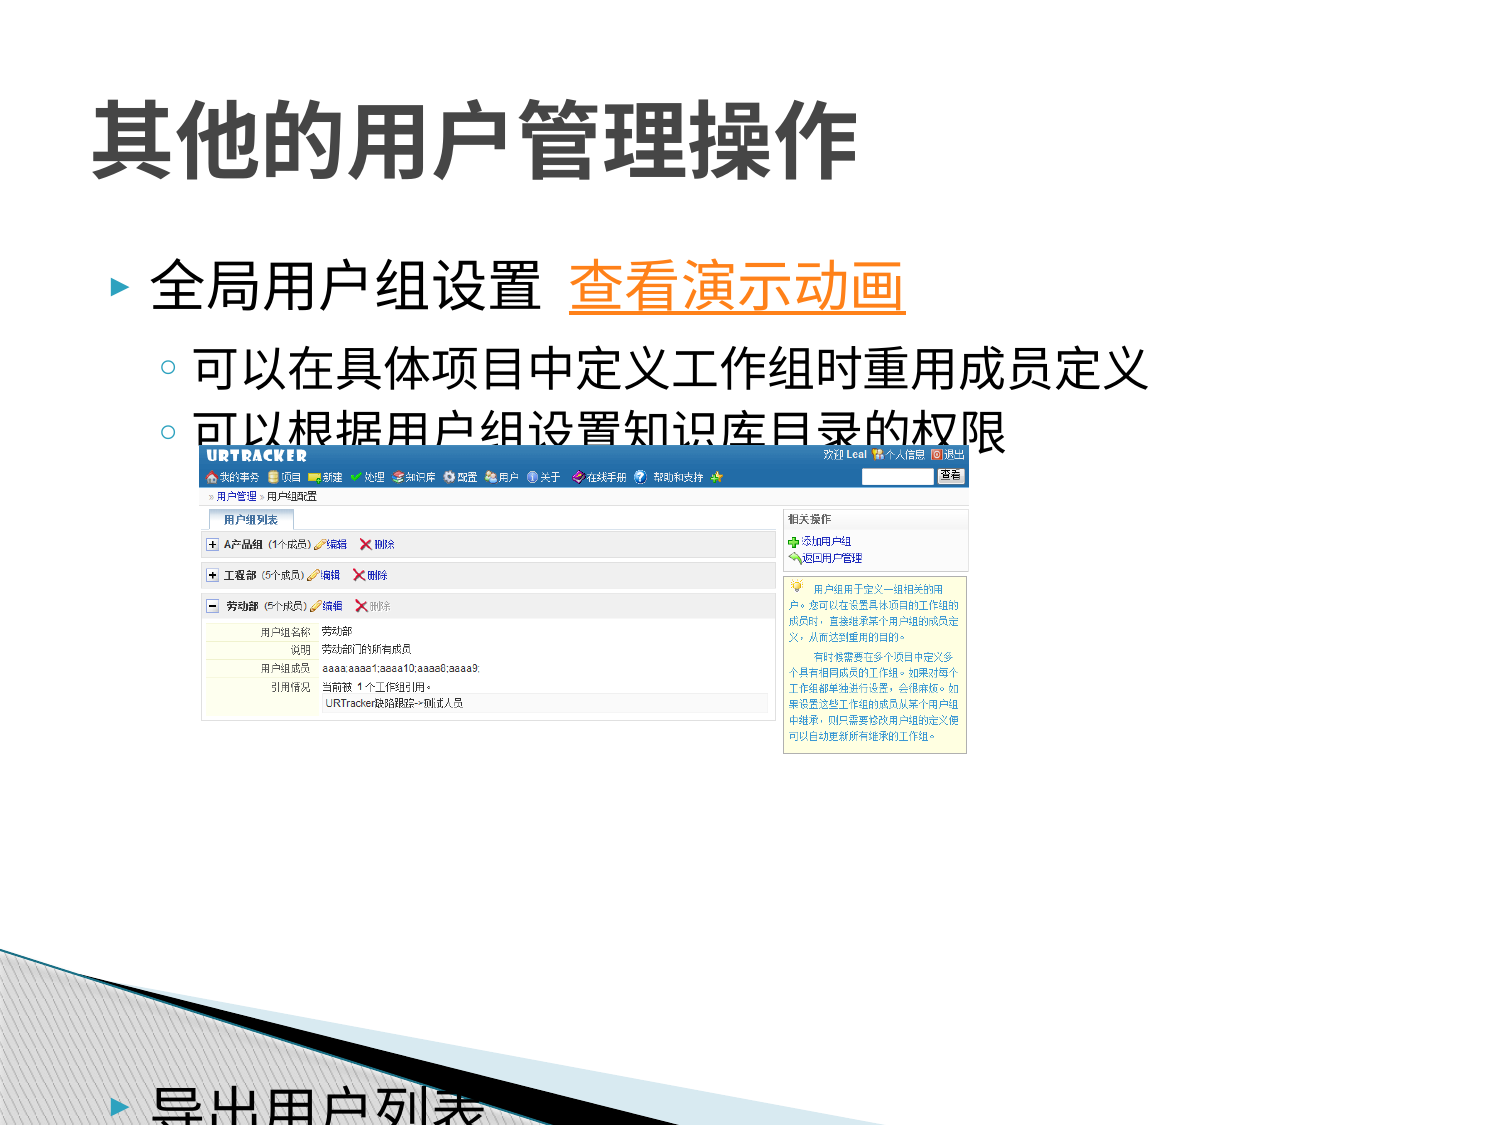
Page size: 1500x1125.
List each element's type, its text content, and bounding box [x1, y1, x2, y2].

list 全局用户组设置 查看演示动画 可以在具体项目中定义工作组时重用成员定义 可以根据用户组设置知识库目录的权限 导出用户列表 [75, 243, 1425, 986]
title 其他的用户管理操作 [75, 45, 1425, 233]
picture [198, 445, 969, 846]
